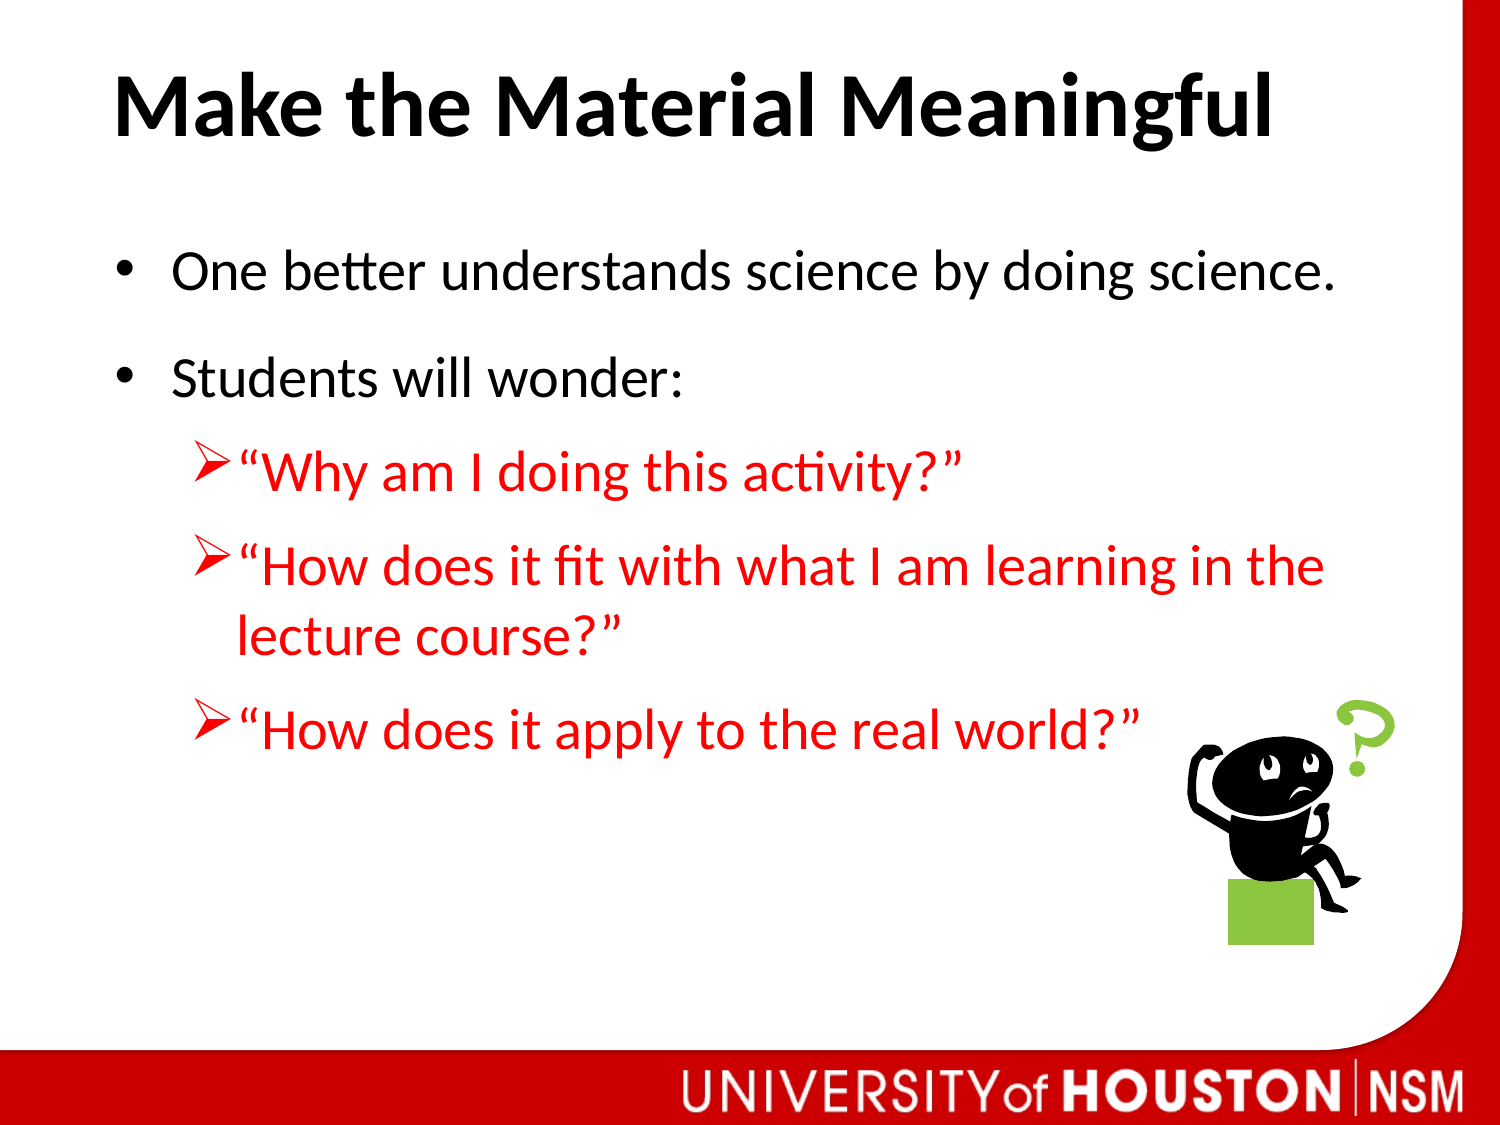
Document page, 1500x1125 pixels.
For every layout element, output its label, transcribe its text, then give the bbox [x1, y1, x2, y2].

text_box Make the Material Meaningful [97, 37, 1323, 163]
picture [1187, 699, 1395, 945]
text_box One better understands science by doing science. Students will wonder: “Why am I doing this activity?” “How does it fit with what I am learning in the lecture course?” “How does it apply to the real world?” [99, 224, 1375, 975]
